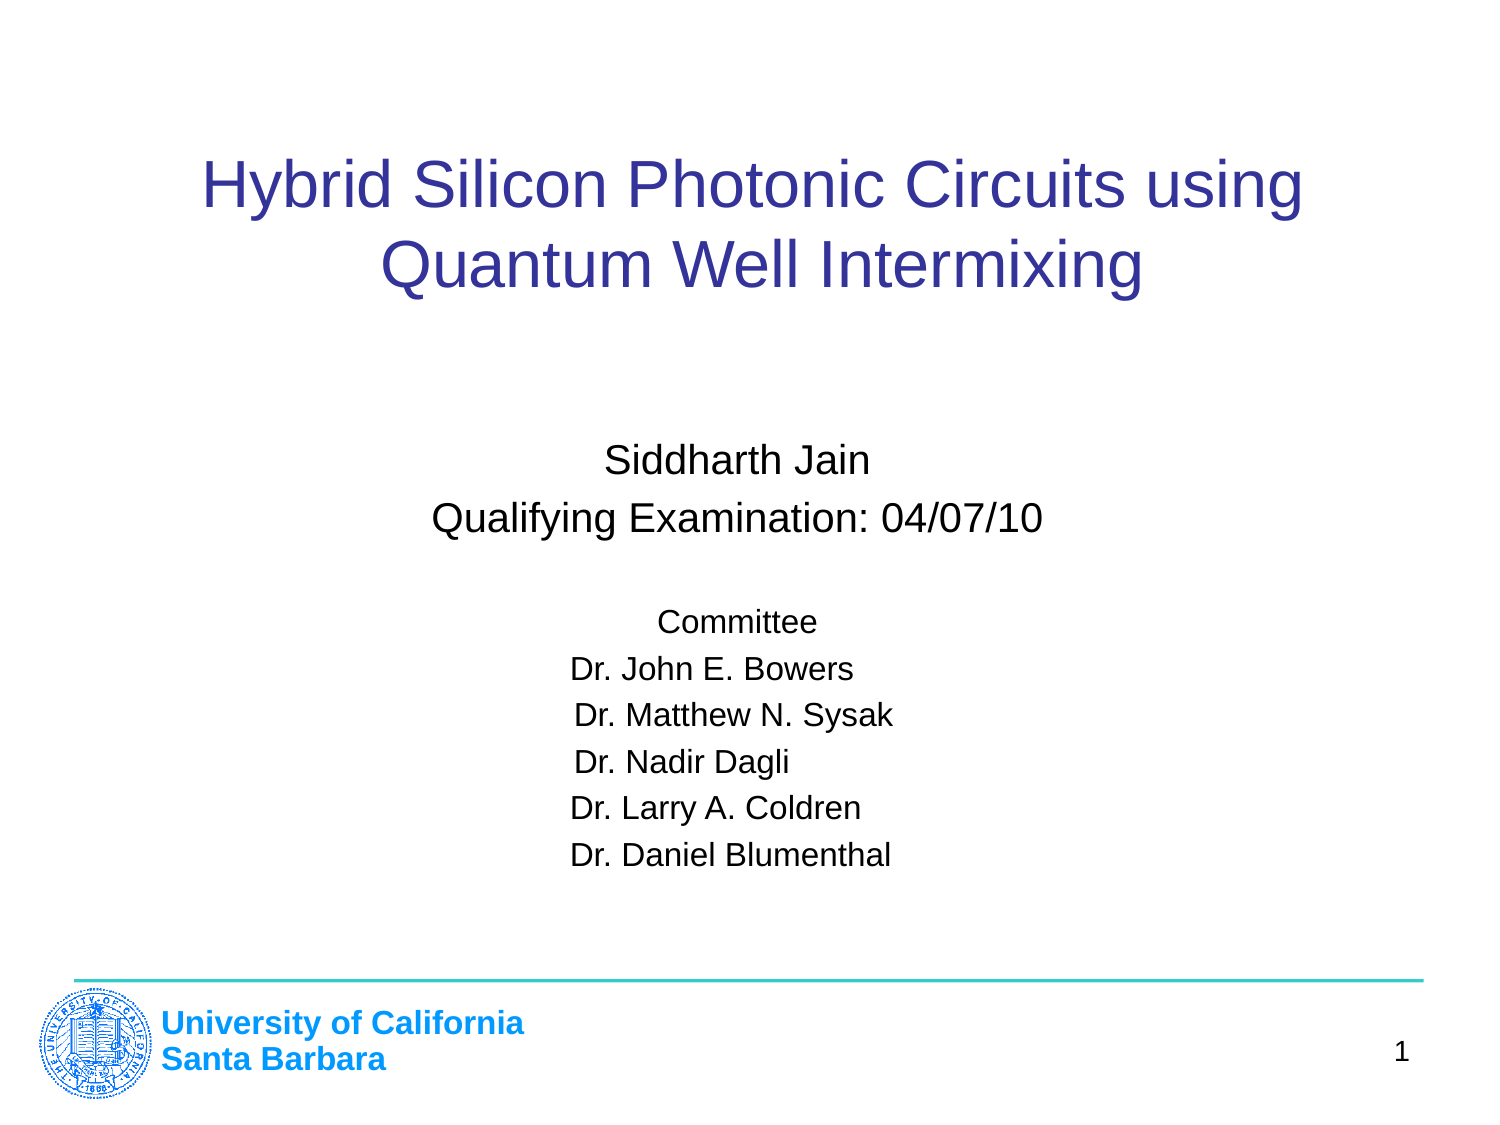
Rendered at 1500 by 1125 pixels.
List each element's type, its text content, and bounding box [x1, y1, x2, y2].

subtitle Siddharth Jain Qualifying Examination: 04/07/10 Committee Dr. John E. Bowers Dr. Matthew N. Sysak Dr. Nadir Dagli Dr. Larry A. Coldren Dr. Daniel Blumenthal [212, 424, 1263, 713]
picture [39, 988, 152, 1099]
slide_number 1 [1074, 1024, 1426, 1103]
title Hybrid Silicon Photonic Circuits using Quantum Well Intermixing [124, 99, 1401, 342]
